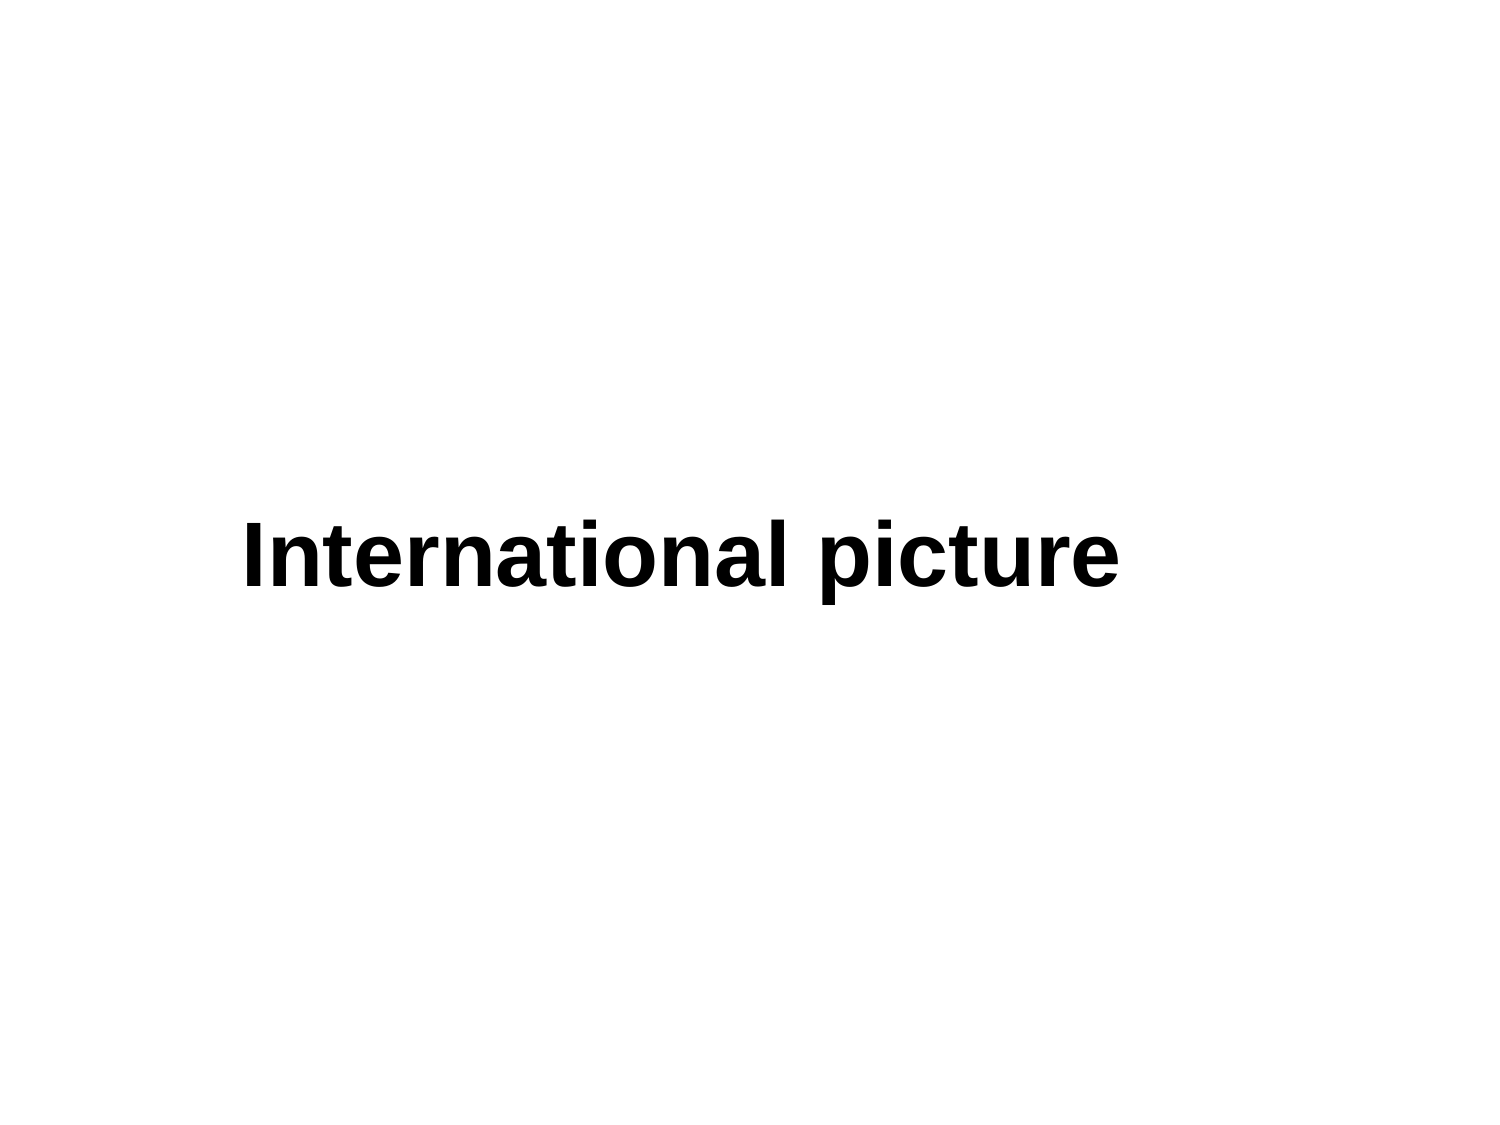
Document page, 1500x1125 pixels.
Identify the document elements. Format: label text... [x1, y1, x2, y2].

title International picture [76, 456, 1427, 644]
